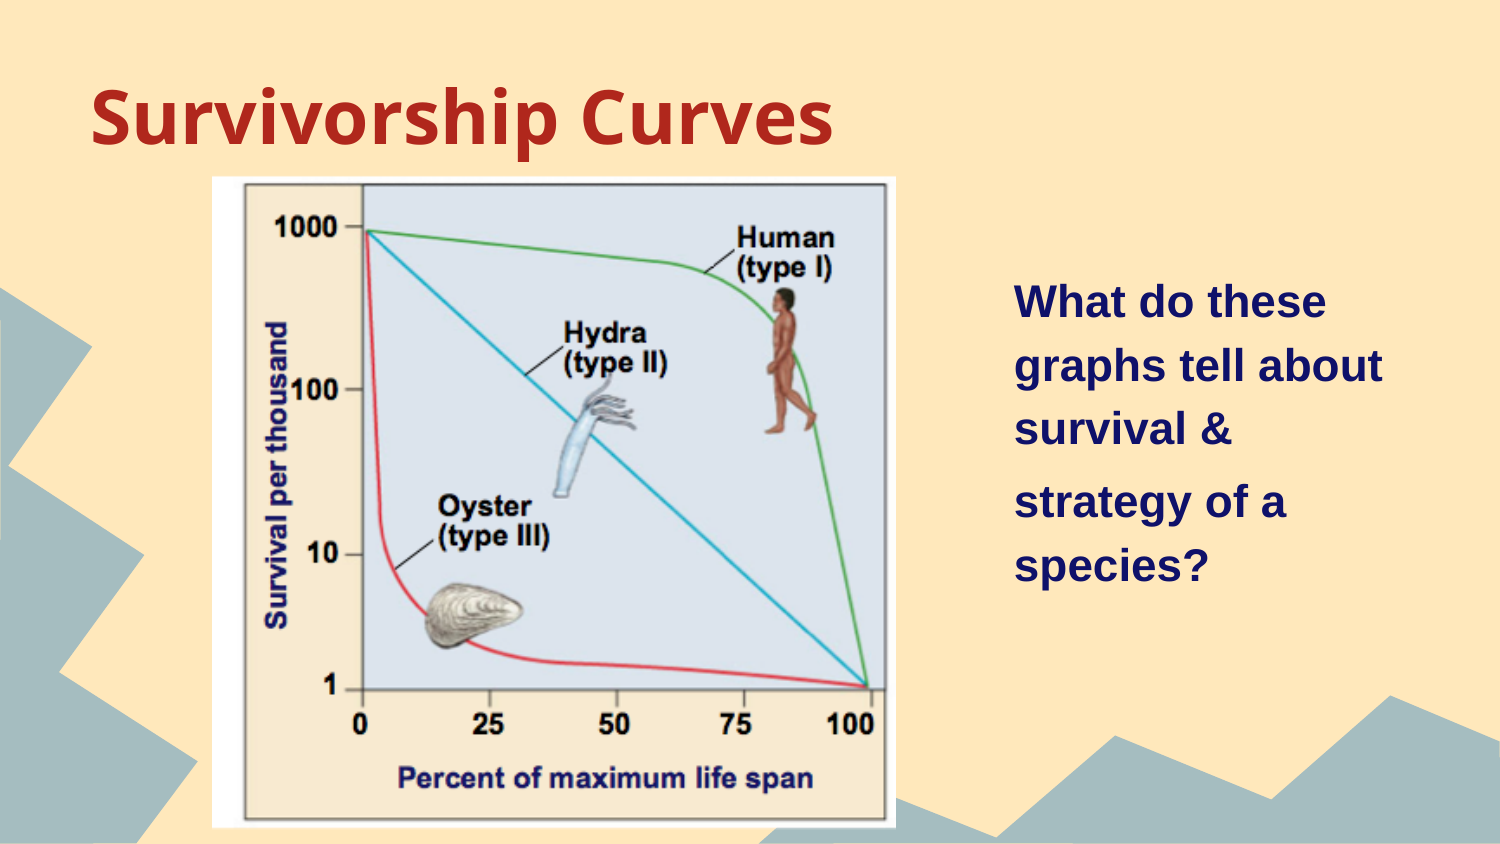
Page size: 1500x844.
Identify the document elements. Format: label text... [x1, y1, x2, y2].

text_box What do these graphs tell about survival & strategy of a species? [998, 248, 1456, 446]
title Survivorship Curves [75, 33, 1425, 175]
picture [211, 174, 897, 830]
